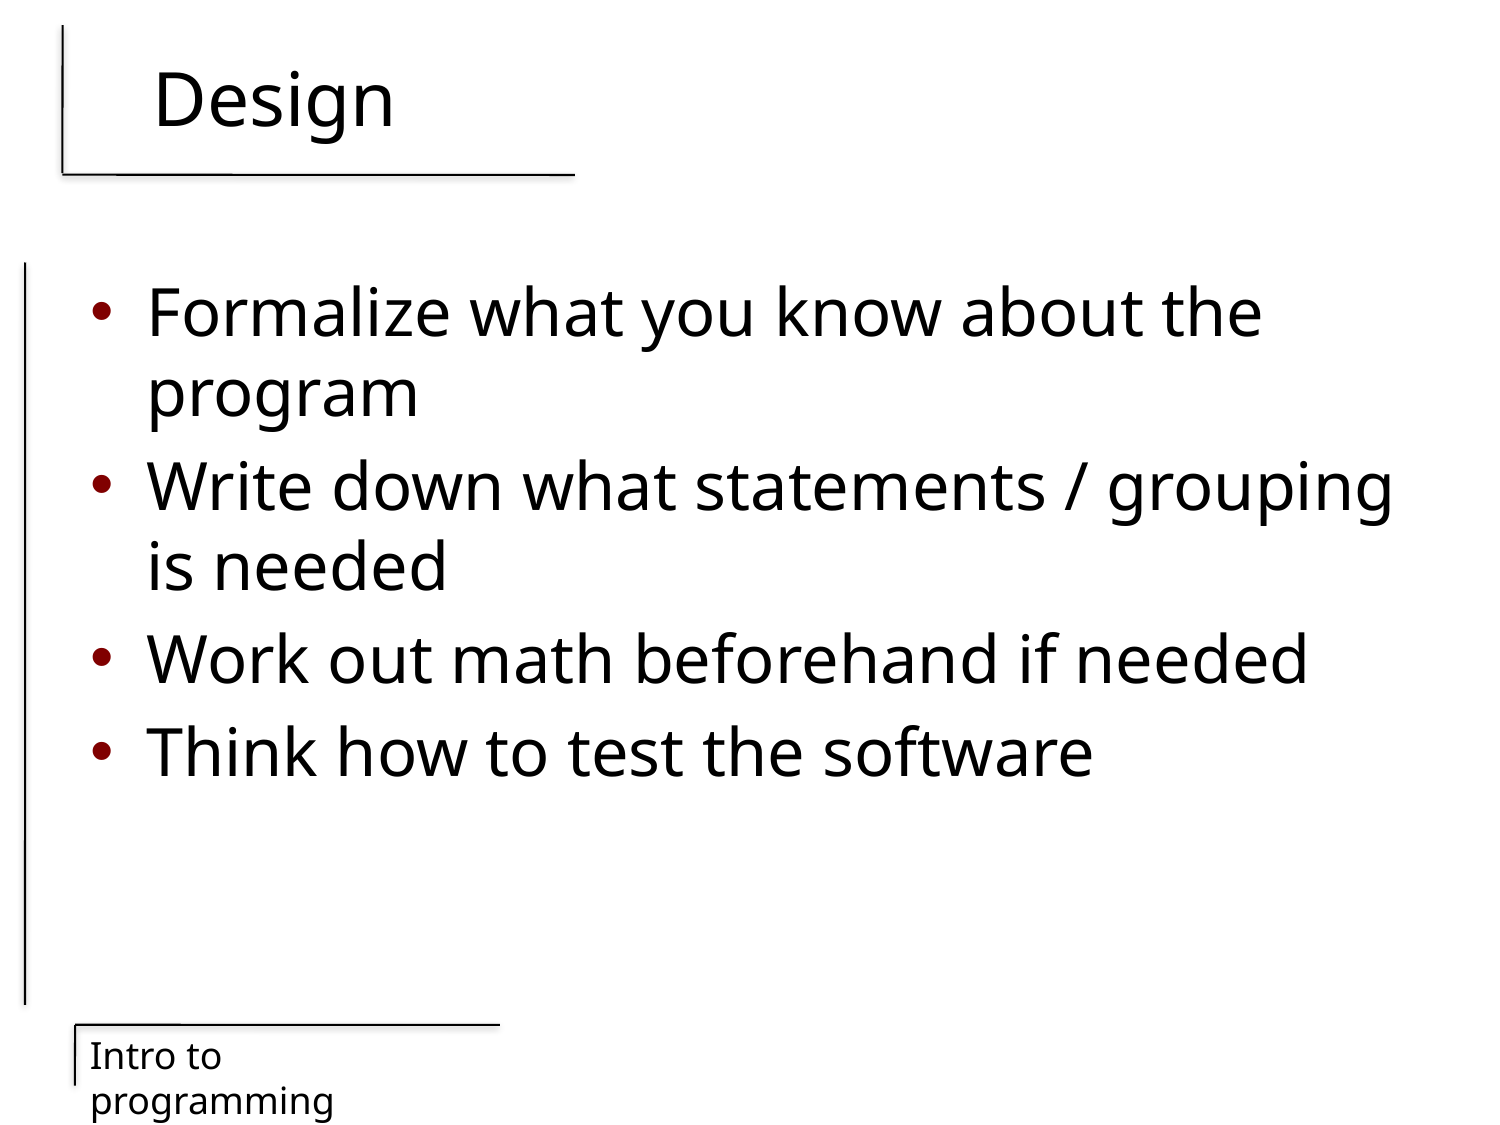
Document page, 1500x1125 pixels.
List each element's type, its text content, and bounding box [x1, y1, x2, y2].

list Formalize what you know about the program Write down what statements / grouping is needed Work out math beforehand if needed Think how to test the software [75, 262, 1425, 1005]
title Design [75, 24, 475, 168]
